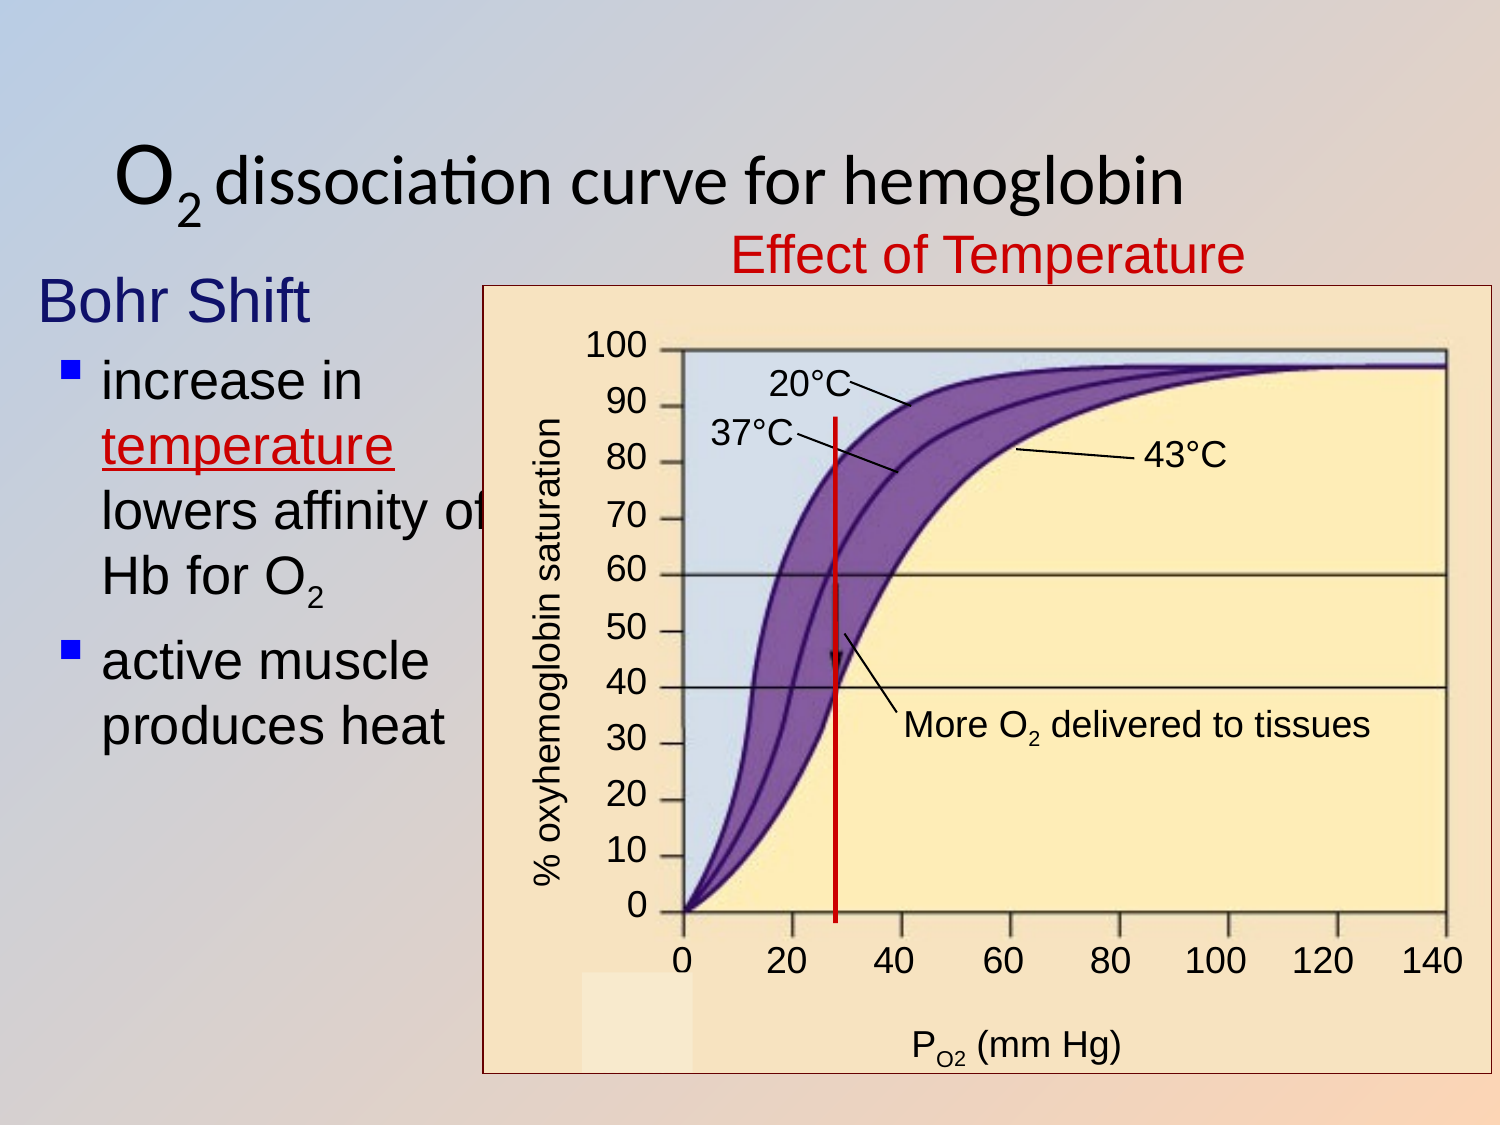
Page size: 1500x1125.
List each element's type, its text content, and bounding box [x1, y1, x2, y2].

title O2 dissociation curve for hemoglobin [99, 112, 1500, 238]
text_box Effect of Temperature [715, 212, 1263, 284]
text_box Bohr Shift increase in temperature lowers affinity of Hb for O2 active muscle produces heat [22, 252, 512, 763]
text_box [483, 286, 1491, 1073]
